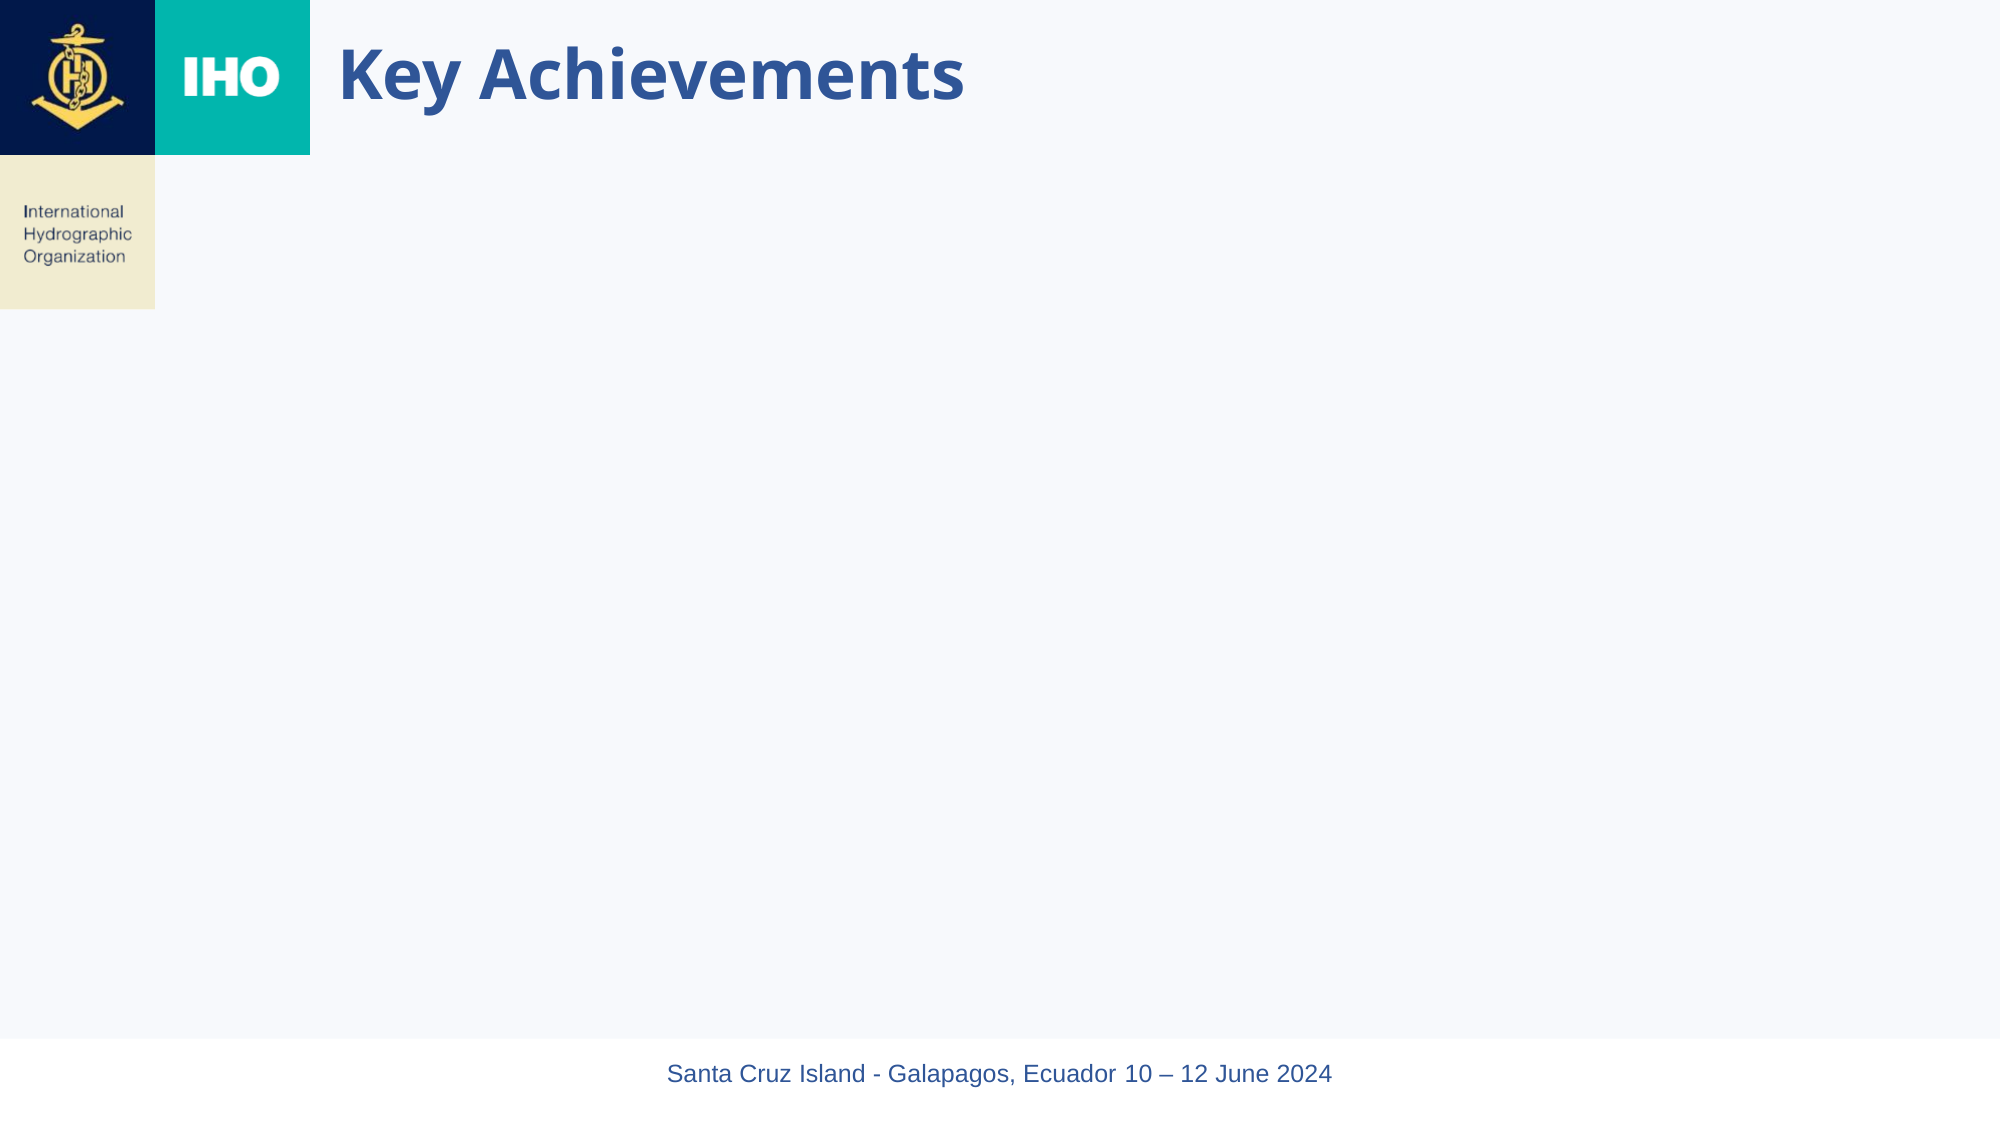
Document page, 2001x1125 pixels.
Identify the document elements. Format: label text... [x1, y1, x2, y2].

picture [0, 0, 310, 310]
title Key Achievements [322, 32, 1863, 123]
